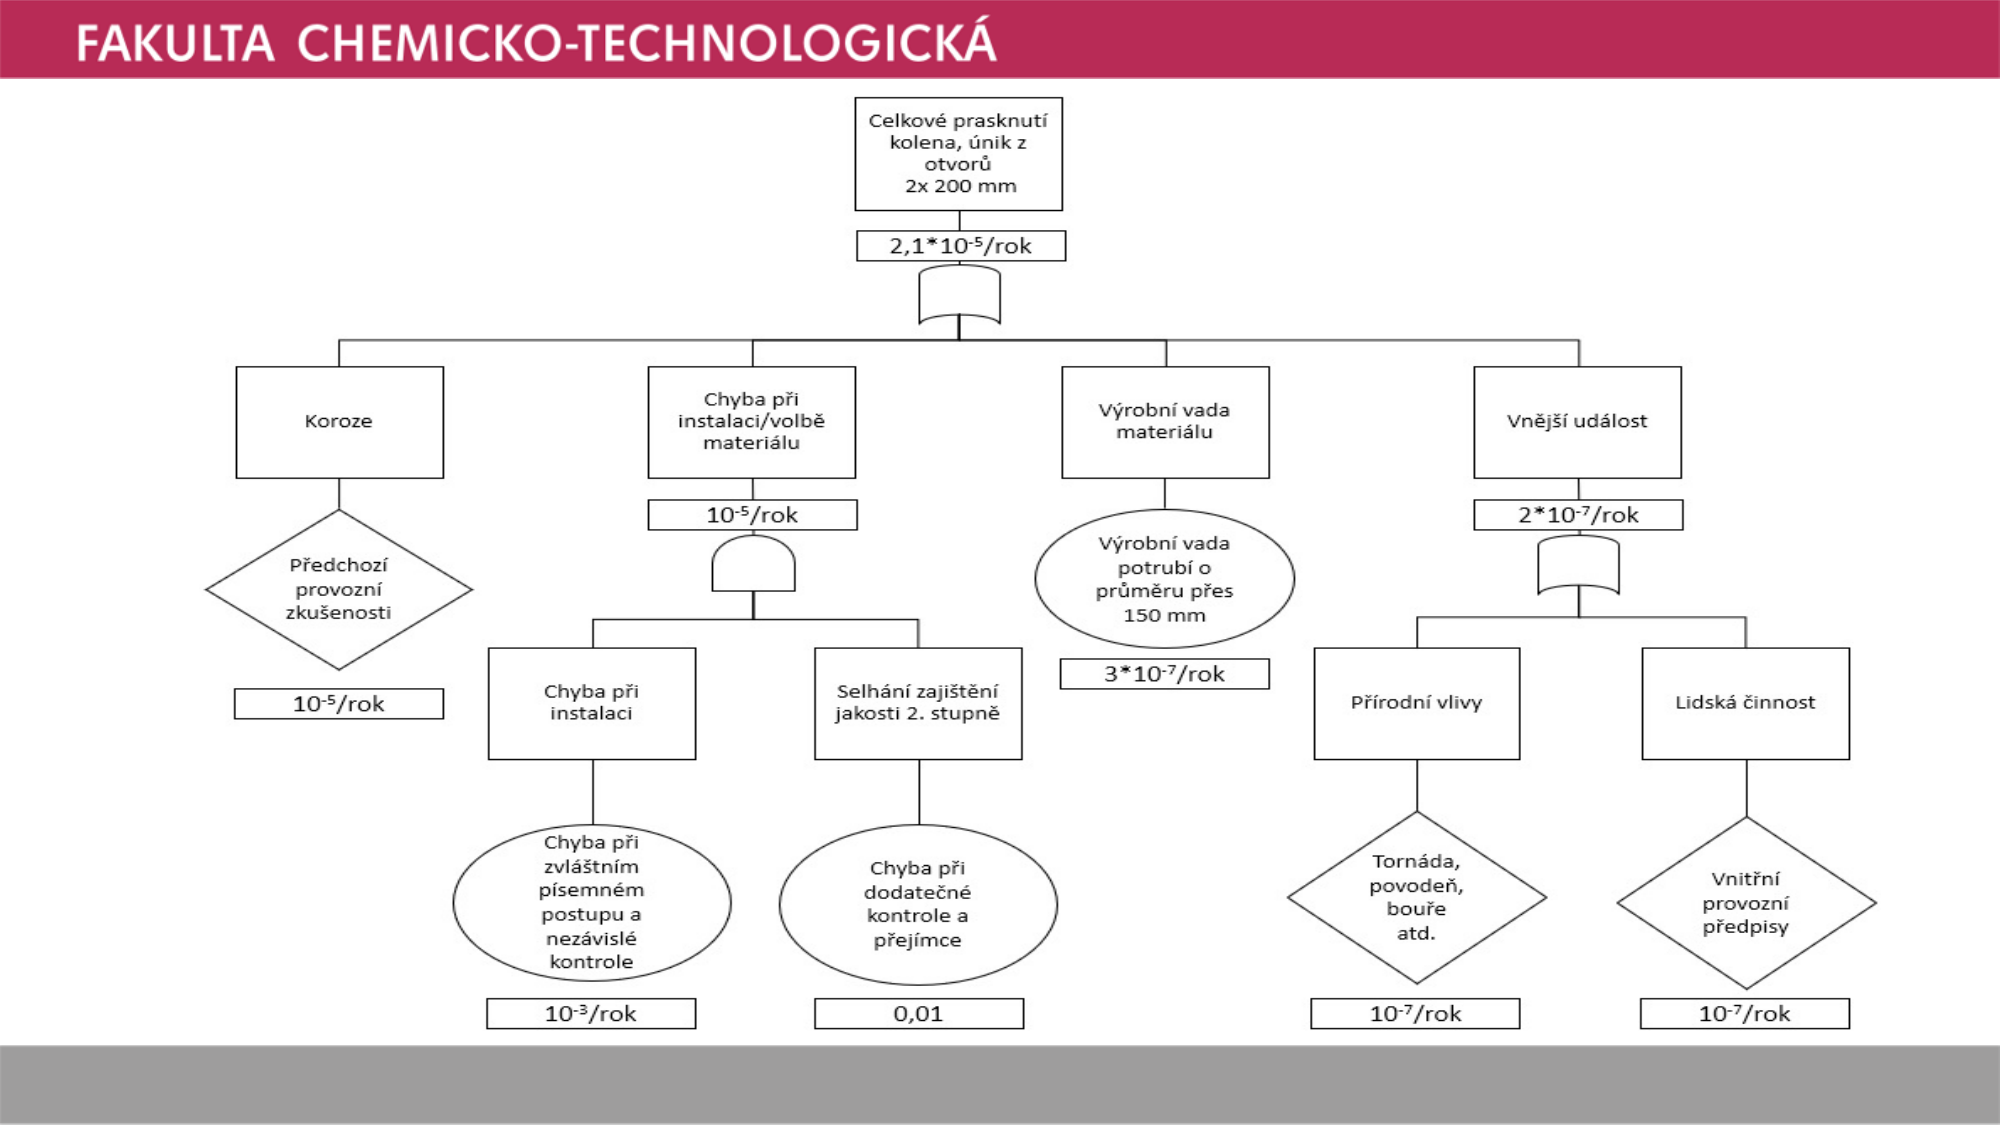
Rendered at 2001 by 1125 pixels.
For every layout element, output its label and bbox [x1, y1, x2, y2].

picture [0, 0, 2000, 79]
picture [0, 1045, 2000, 1125]
picture [199, 85, 1891, 1039]
